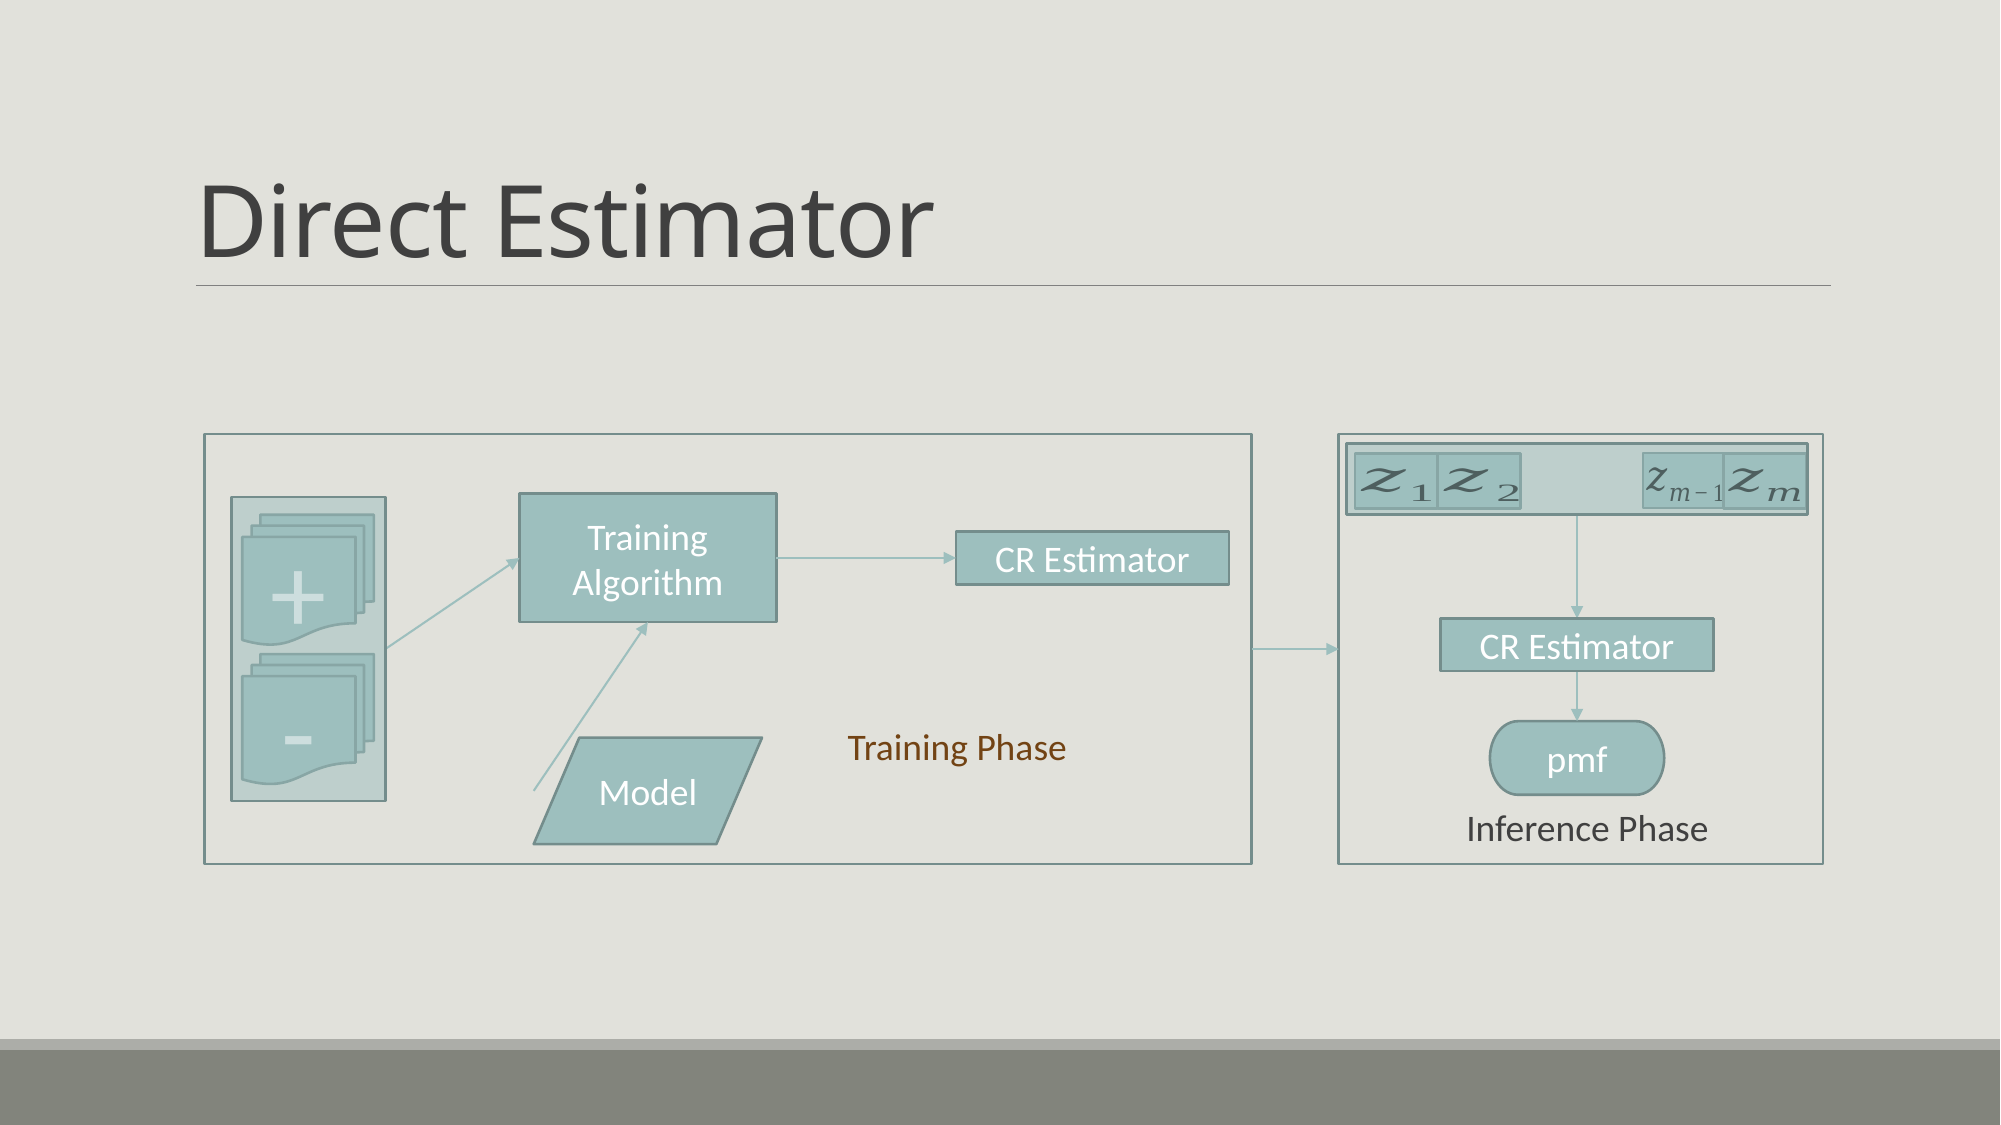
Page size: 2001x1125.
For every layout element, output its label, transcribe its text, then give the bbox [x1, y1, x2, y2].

title Direct Estimator [180, 47, 1830, 285]
text_box [1345, 442, 1809, 516]
text_box [203, 433, 1253, 865]
text_box Inference Phase [1451, 796, 1765, 857]
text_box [394, 557, 520, 650]
text_box CR Estimator [1439, 617, 1715, 672]
text_box [1337, 433, 1824, 865]
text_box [231, 496, 386, 802]
